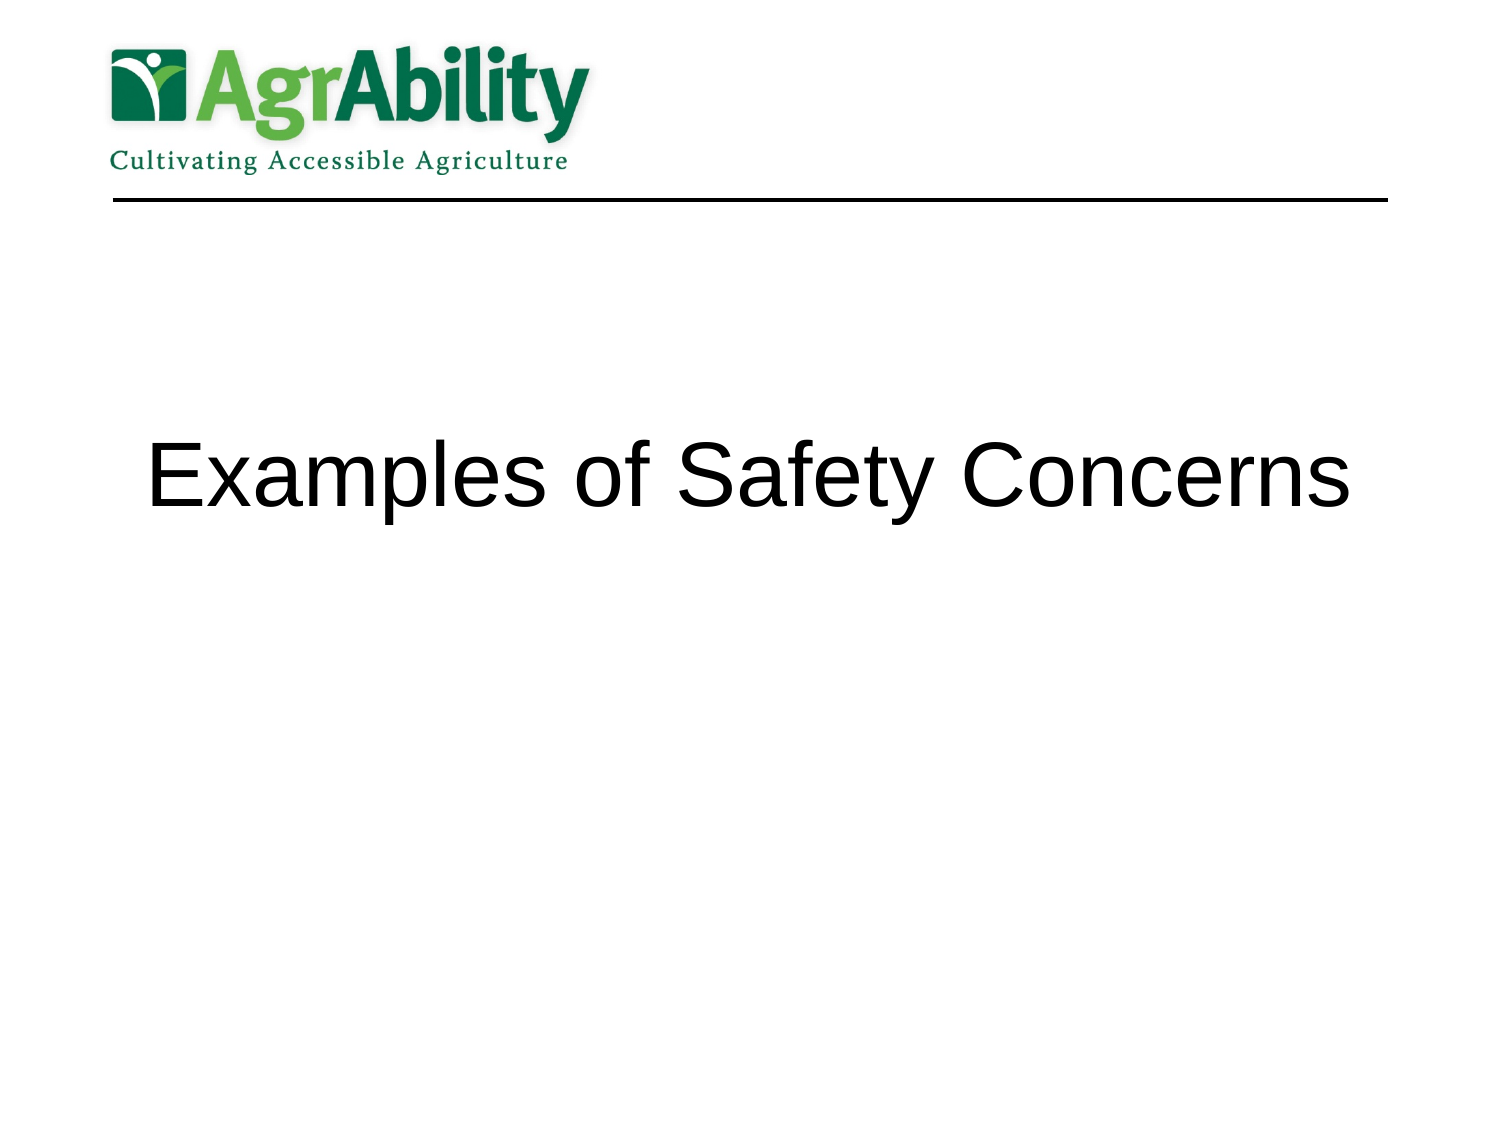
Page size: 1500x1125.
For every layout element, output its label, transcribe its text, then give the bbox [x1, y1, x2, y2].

title Examples of Safety Concerns [112, 349, 1388, 591]
picture [99, 33, 604, 175]
